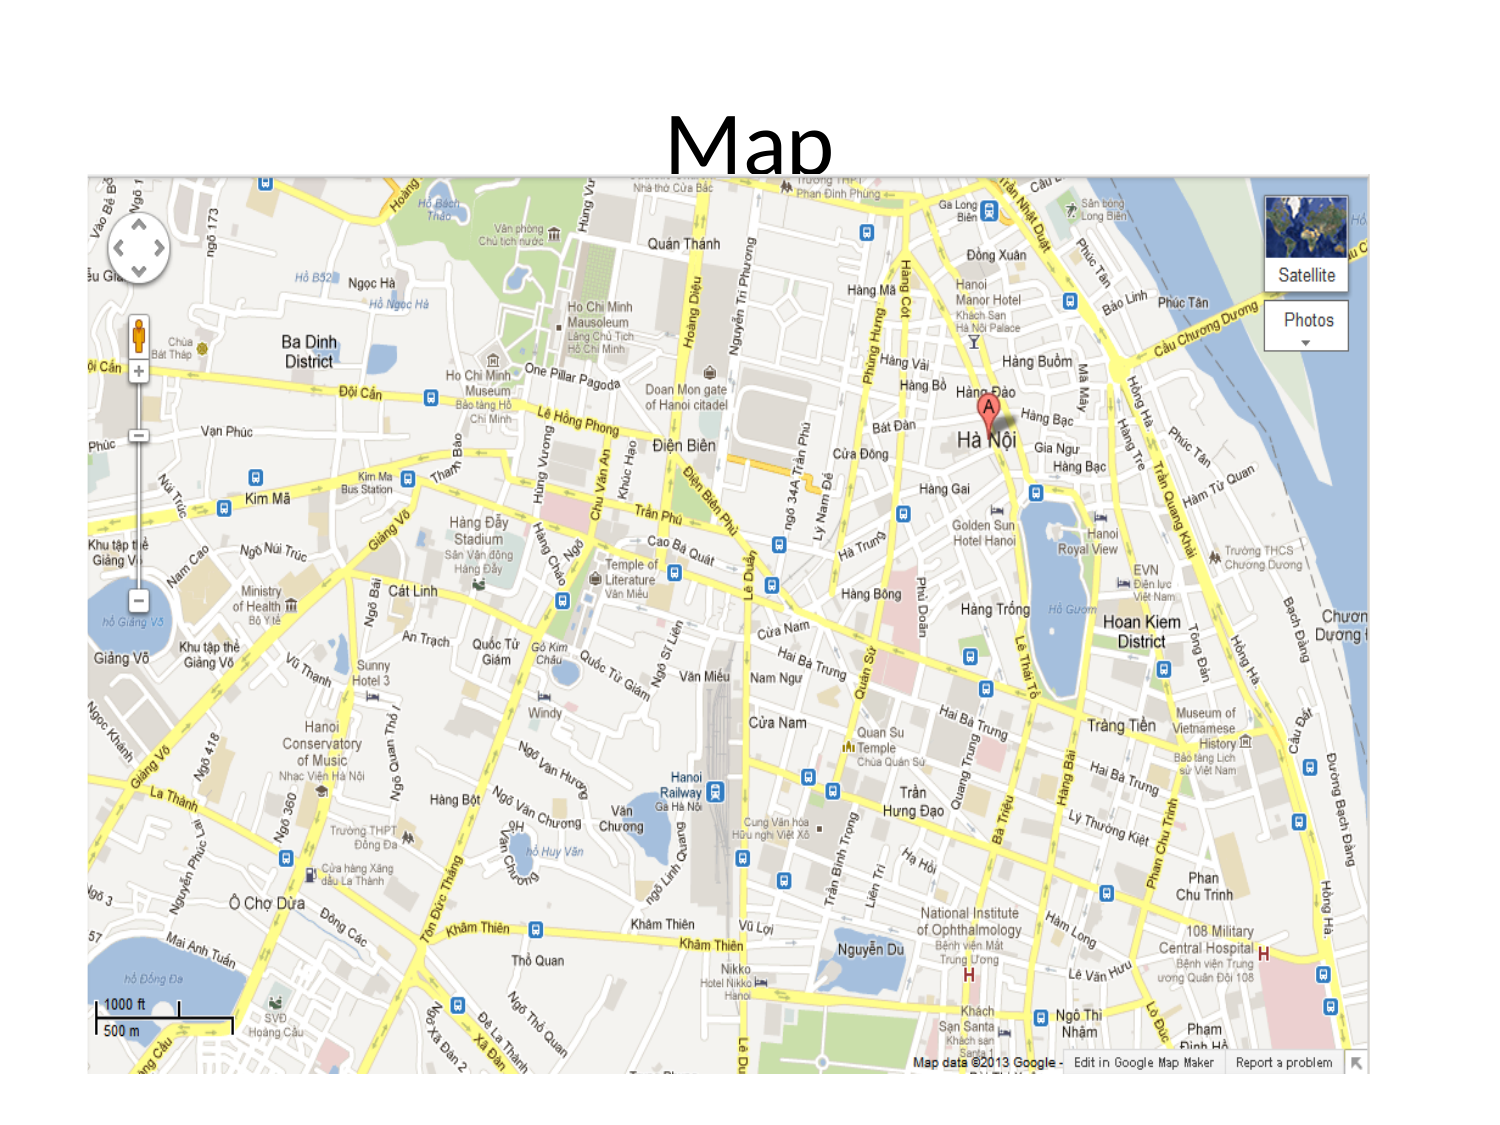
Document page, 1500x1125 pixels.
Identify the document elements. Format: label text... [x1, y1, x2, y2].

picture [87, 174, 1376, 1074]
title Map [75, 45, 1425, 233]
